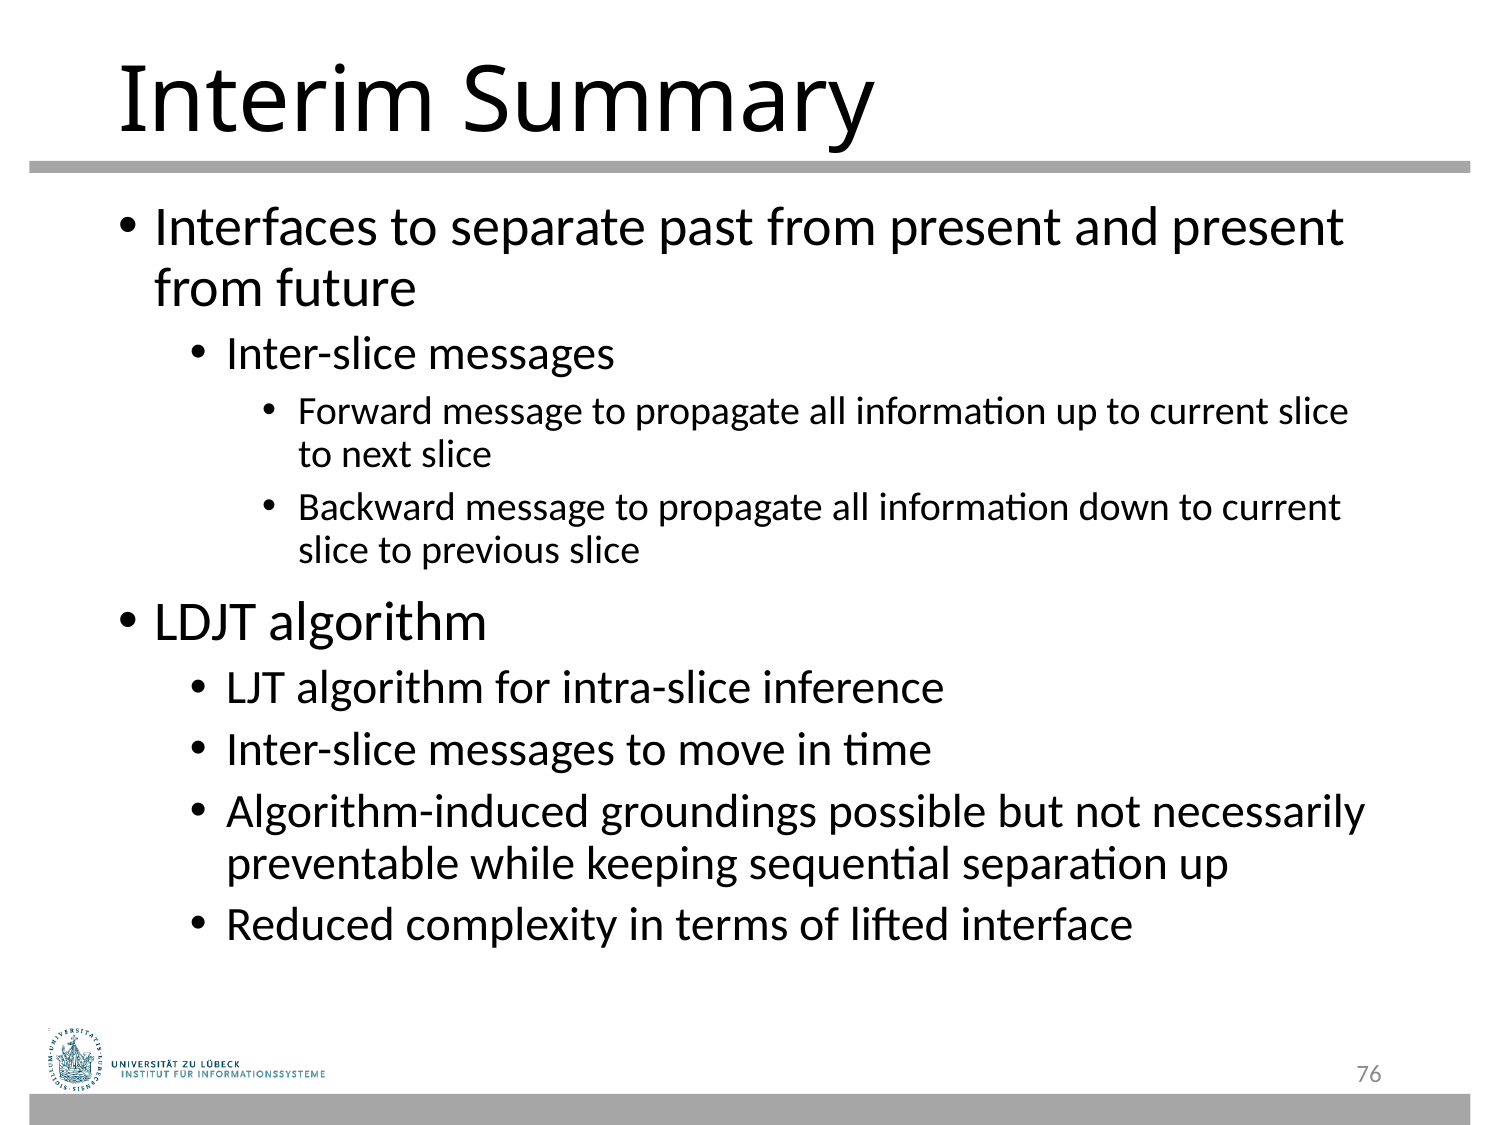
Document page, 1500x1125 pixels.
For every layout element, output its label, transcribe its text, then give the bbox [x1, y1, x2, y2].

slide_number 76 [1059, 1042, 1397, 1103]
list Interfaces to separate past from present and present from future Inter-slice messages Forward message to propagate all information up to current slice to next slice Backward message to propagate all information down to current slice to previous slice LDJT algorithm LJT algorithm for intra-slice inference Inter-slice messages to move in time Algorithm-induced groundings possible but not necessarily preventable while keeping sequential separation up Reduced complexity in terms of lifted interface [103, 189, 1397, 1014]
title Interim Summary [103, 42, 1397, 161]
